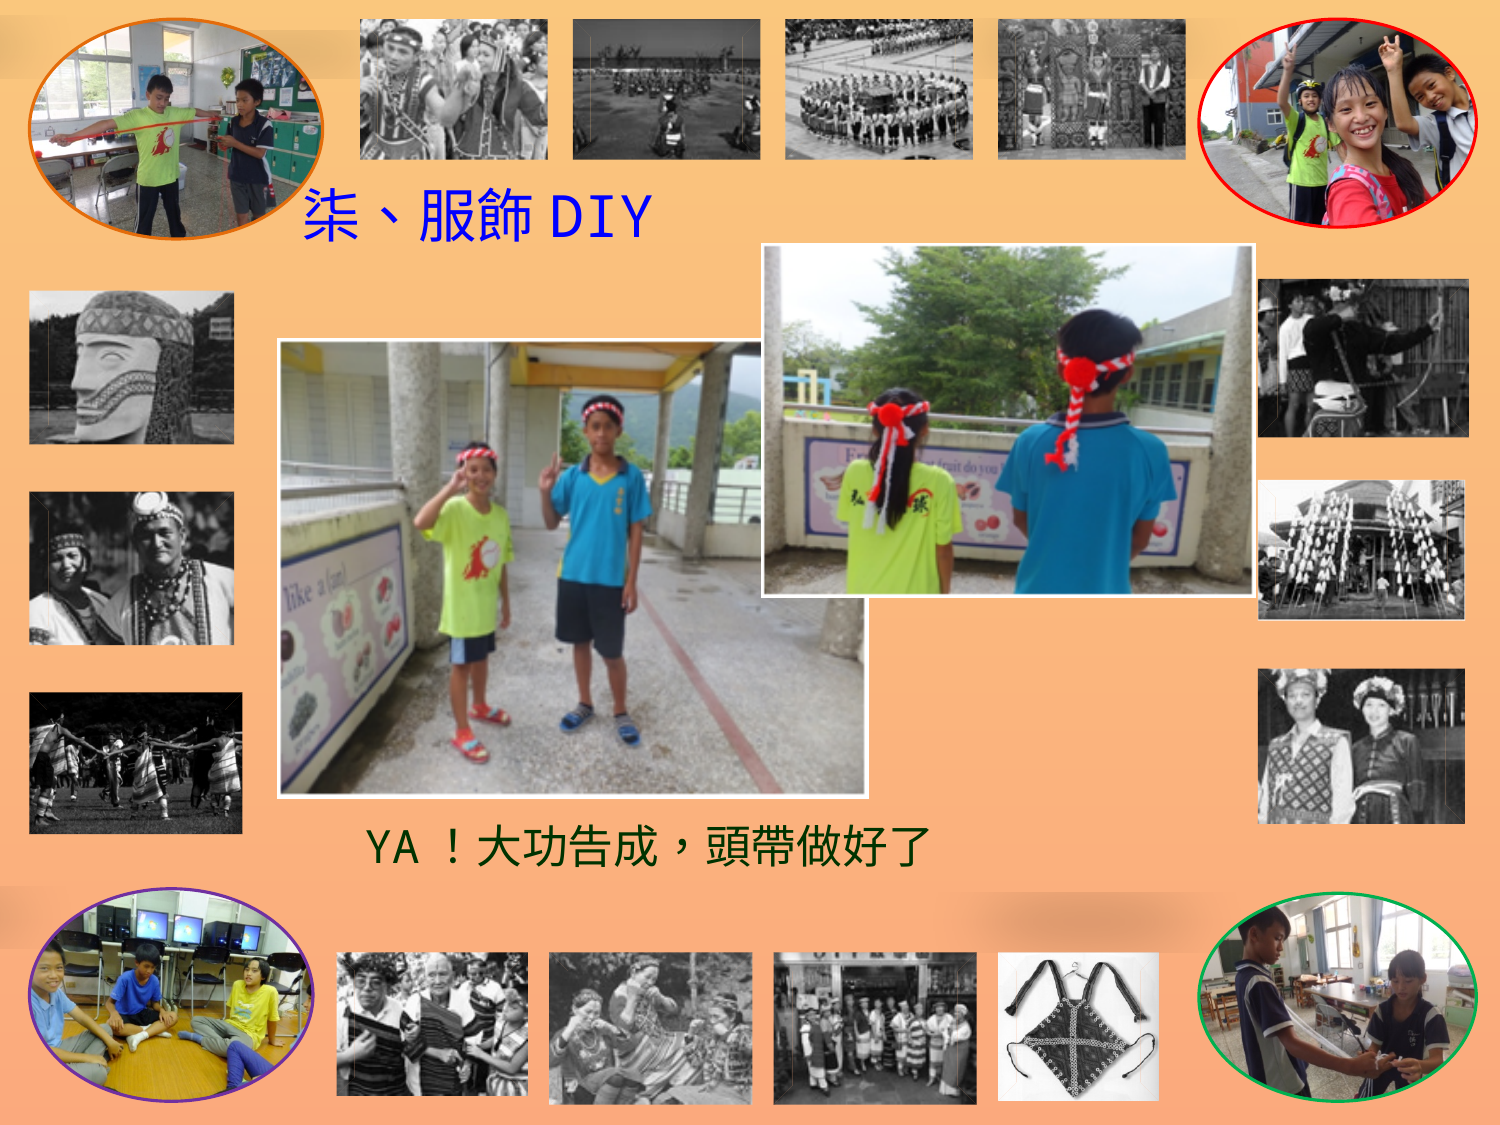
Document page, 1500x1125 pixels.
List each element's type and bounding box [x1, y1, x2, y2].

picture [277, 243, 1256, 799]
text_box [29, 18, 1477, 1105]
